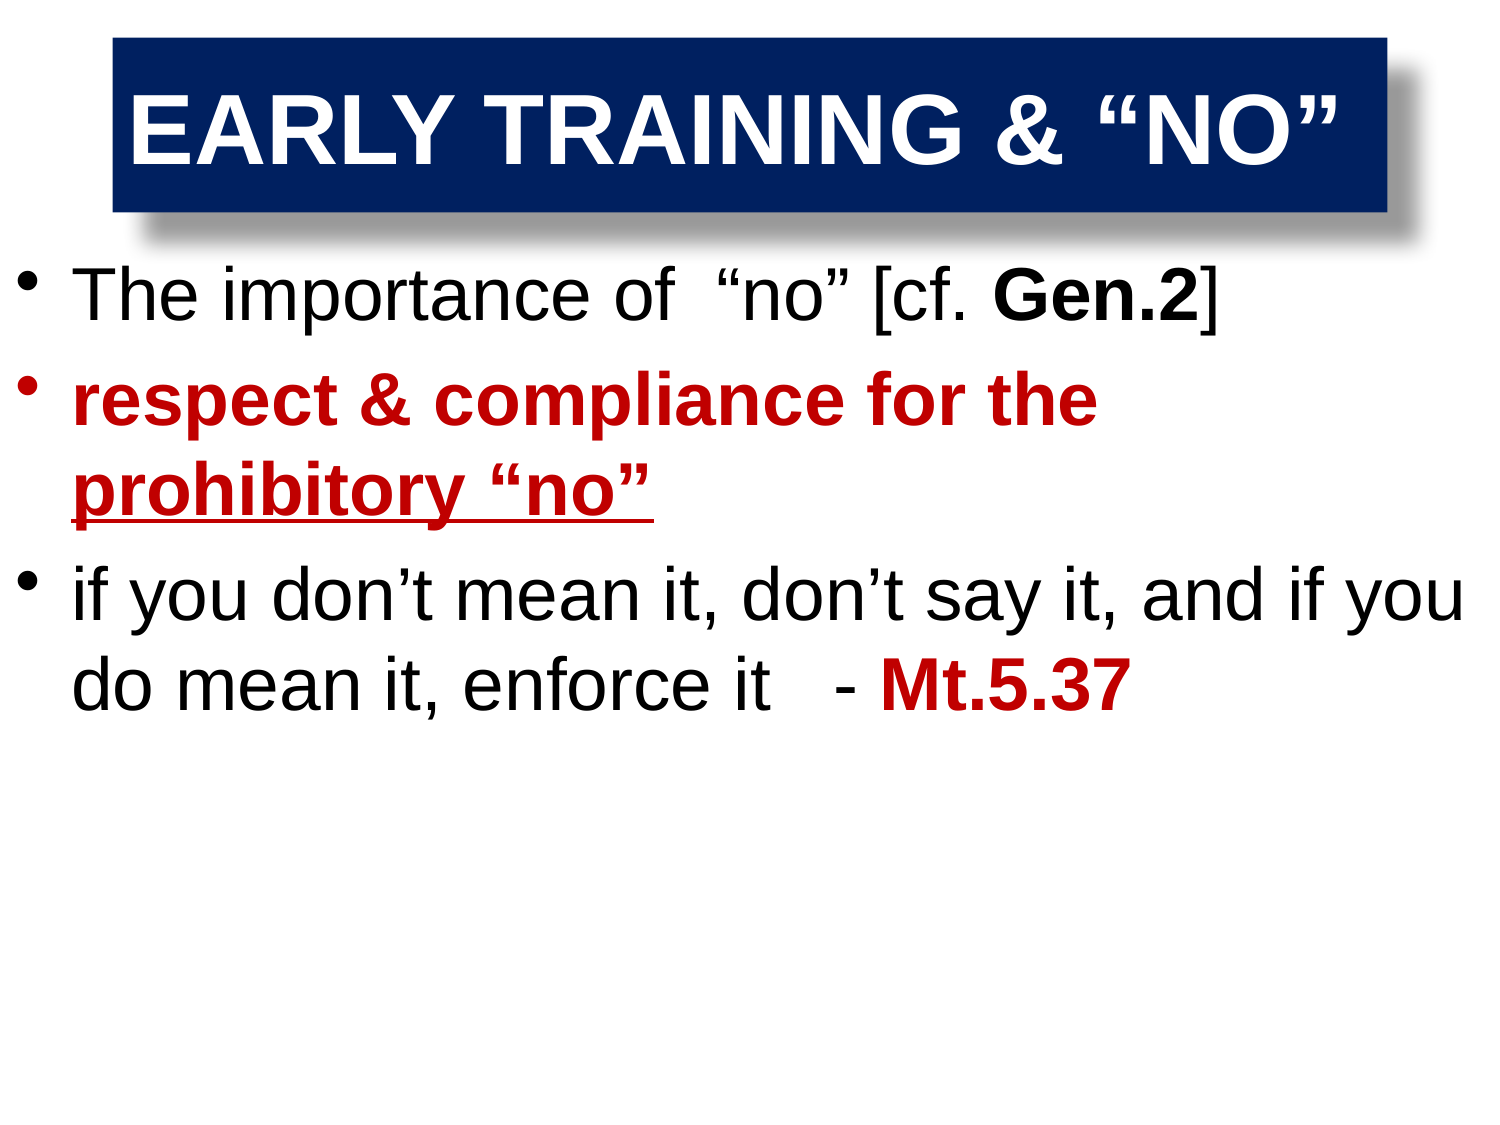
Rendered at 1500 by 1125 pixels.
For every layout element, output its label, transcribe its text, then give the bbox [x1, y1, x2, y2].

title EARLY TRAINING & “NO” [112, 37, 1388, 213]
list The importance of “no” [cf. Gen.2] respect & compliance for the prohibitory “no” if you don’t mean it, don’t say it, and if you do mean it, enforce it - Mt.5.37 [0, 237, 1500, 1125]
